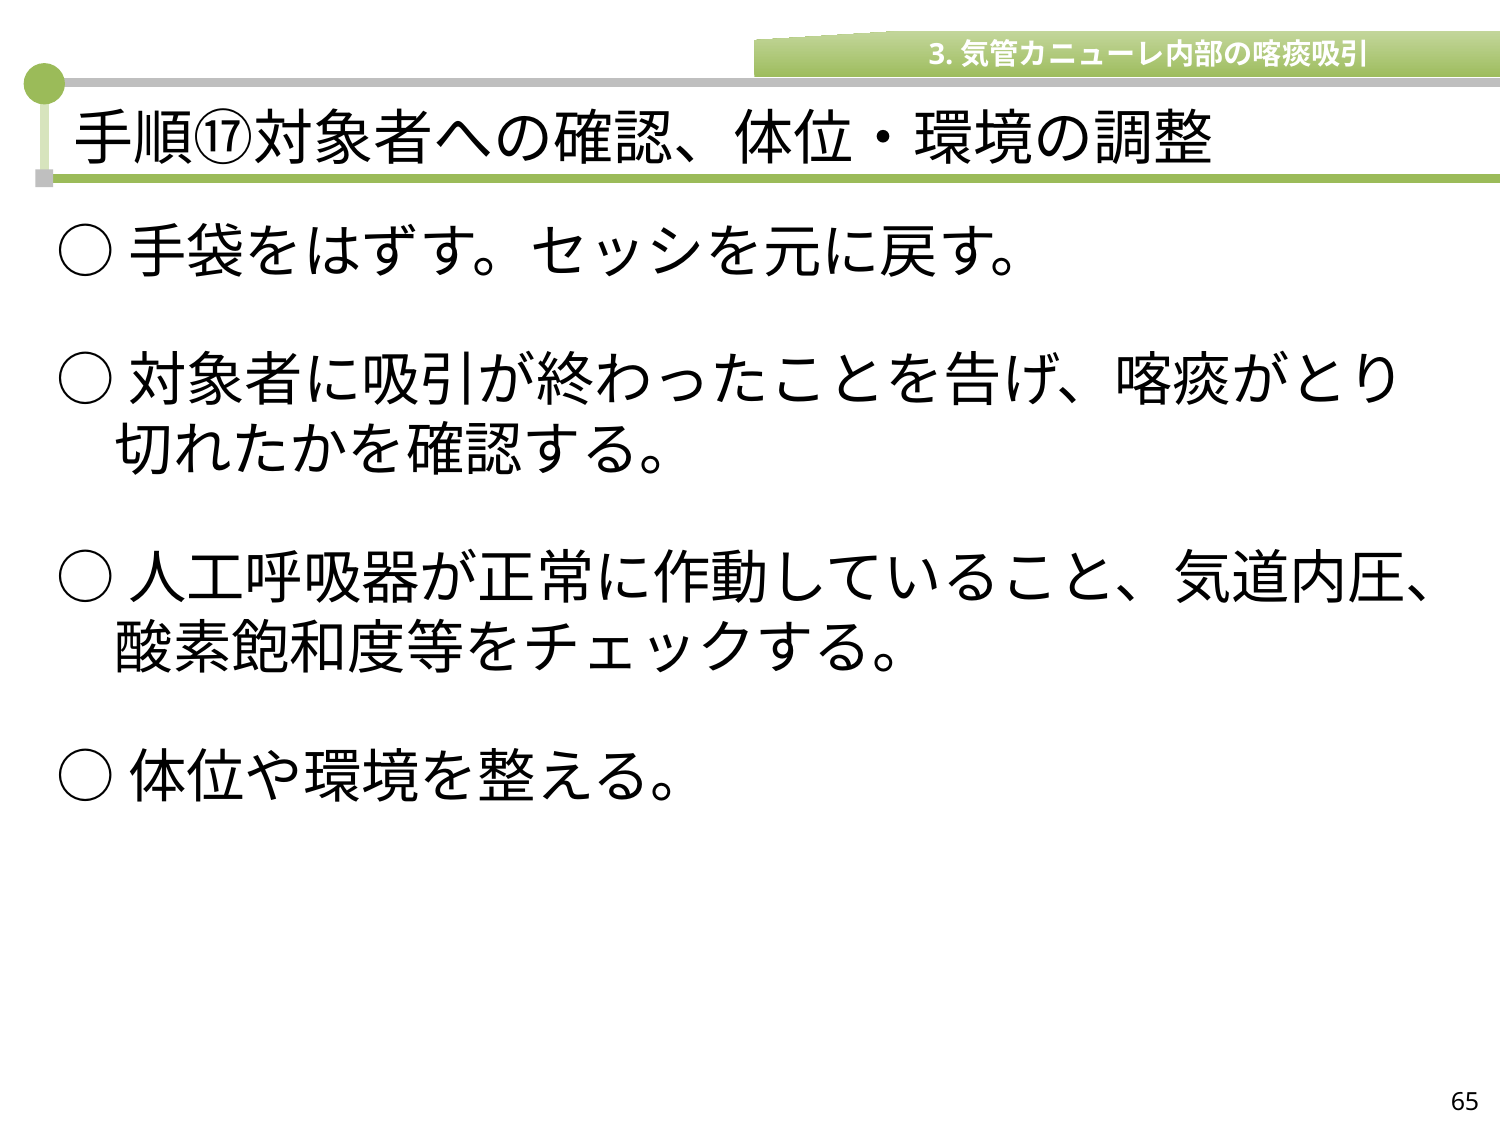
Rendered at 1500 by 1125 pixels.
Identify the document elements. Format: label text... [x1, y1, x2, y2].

title 手順⑰対象者への確認、体位・環境の調整 [58, 91, 1494, 179]
text_box ○手袋をはずす。セッシを元に戻す。 ○対象者に吸引が終わったことを告げ、喀痰がとり切れたかを確認する。 ○人工呼吸器が正常に作動していること、気道内圧、酸素飽和度等をチェックする。 ○体位や環境を整える。 [41, 206, 1459, 817]
text_box 3.気管カニューレ内部の喀痰吸引 [913, 27, 1385, 78]
text_box 65 [1435, 1082, 1495, 1119]
